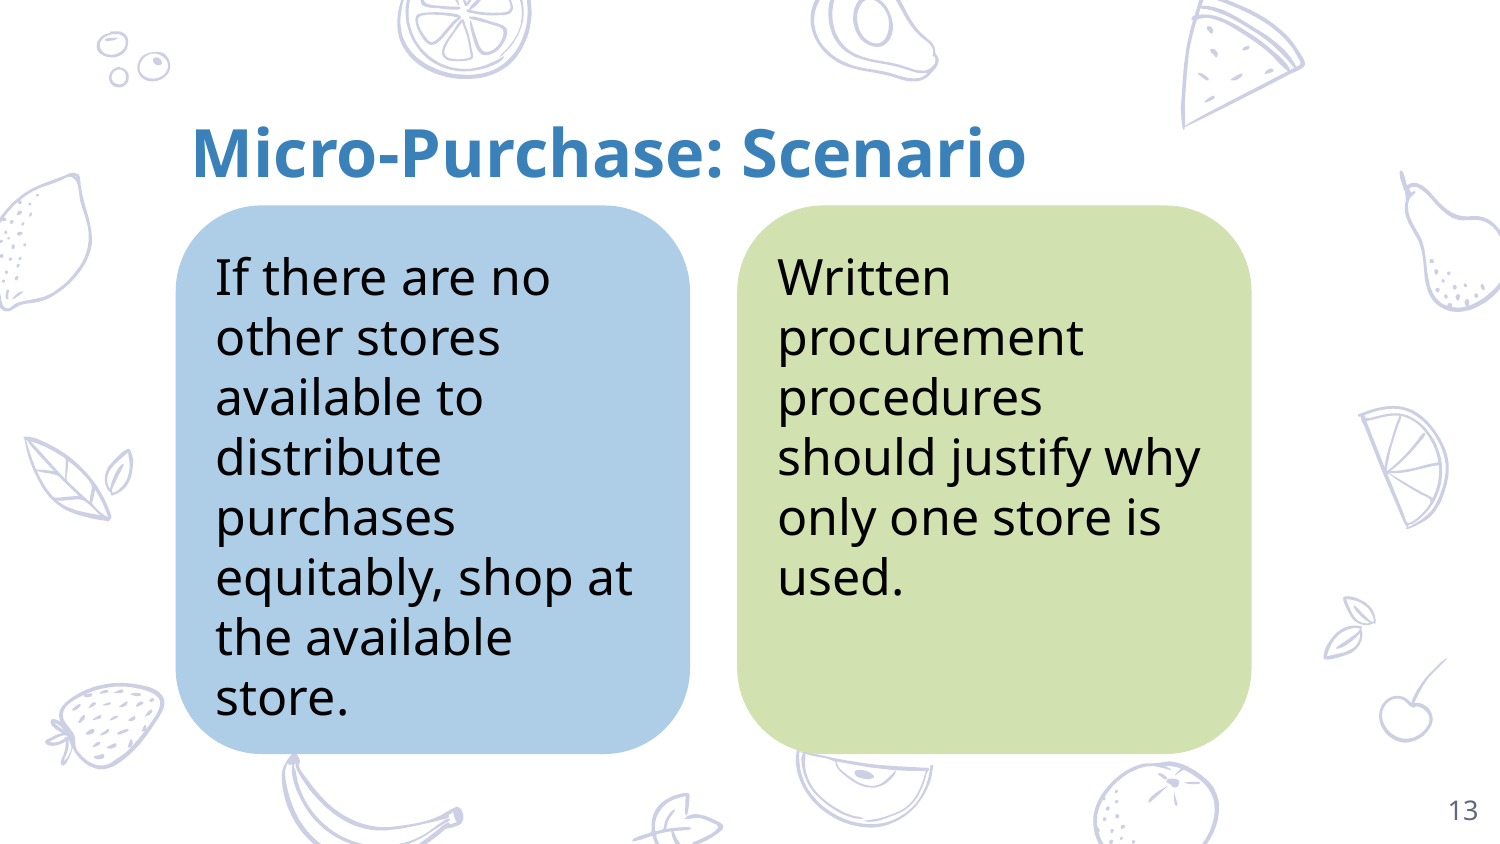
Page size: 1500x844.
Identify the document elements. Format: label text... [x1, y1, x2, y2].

slide_number 13 [1403, 779, 1494, 844]
text_box Micro-Purchase: Scenario [175, 64, 1299, 206]
text_box Written procurement procedures should justify why only one store is used. [737, 205, 1252, 755]
text_box If there are no other stores available to distribute purchases equitably, shop at the available store. [175, 206, 691, 755]
